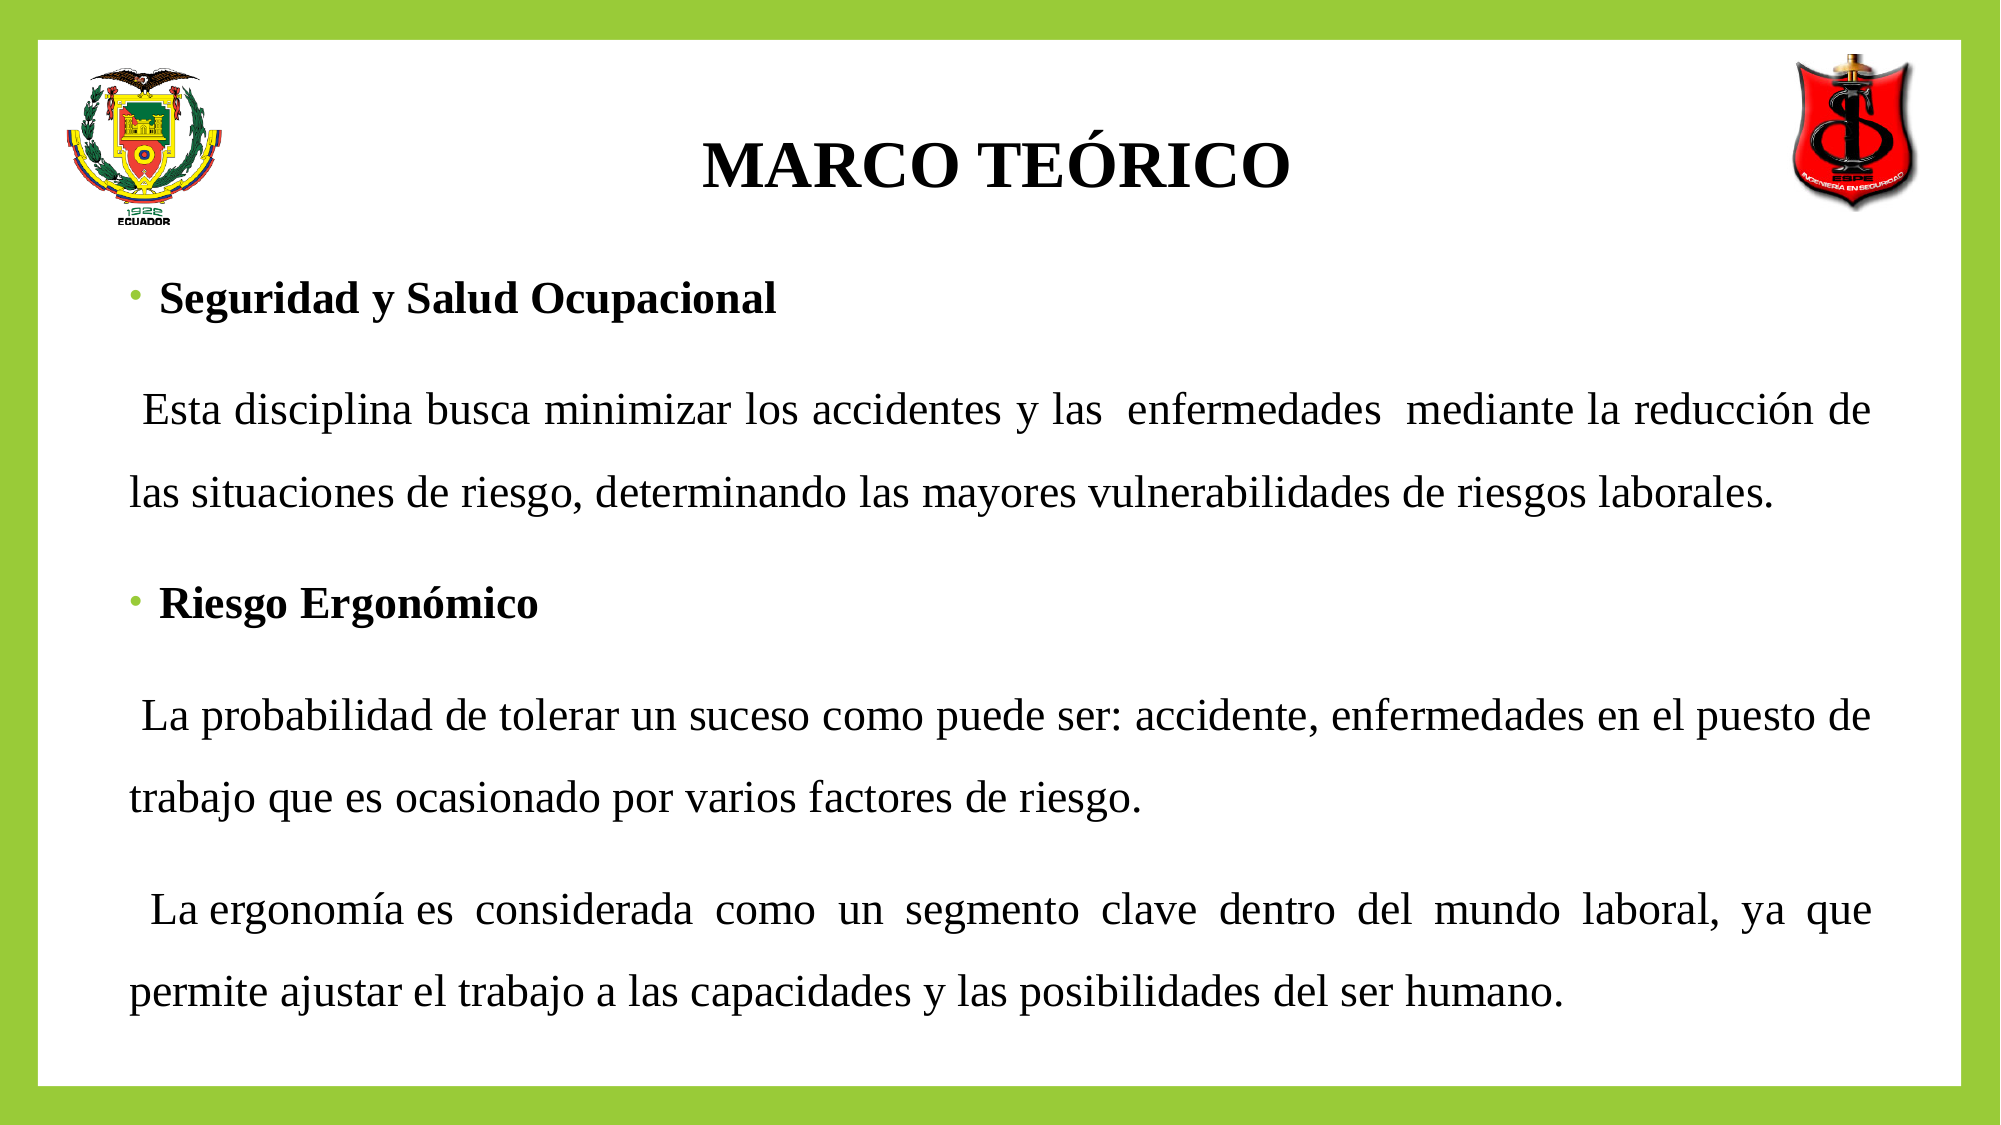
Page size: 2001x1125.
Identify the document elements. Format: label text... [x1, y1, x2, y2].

picture [66, 67, 228, 225]
picture [1760, 54, 1943, 212]
title MARCO TEÓRICO [229, 99, 1808, 232]
list Seguridad y Salud Ocupacional Esta disciplina busca minimizar los accidentes y las enfermedades mediante la reducción de las situaciones de riesgo, determinando las mayores vulnerabilidades de riesgos laborales. Riesgo Ergonómico La probabilidad de tolerar un suceso como puede ser: accidente, enfermedades en el puesto de trabajo que es ocasionado por varios factores de riesgo. La ergonomía es considerada como un segmento clave dentro del mundo laboral, ya que permite ajustar el trabajo a las capacidades y las posibilidades del ser humano. [106, 232, 1889, 1046]
